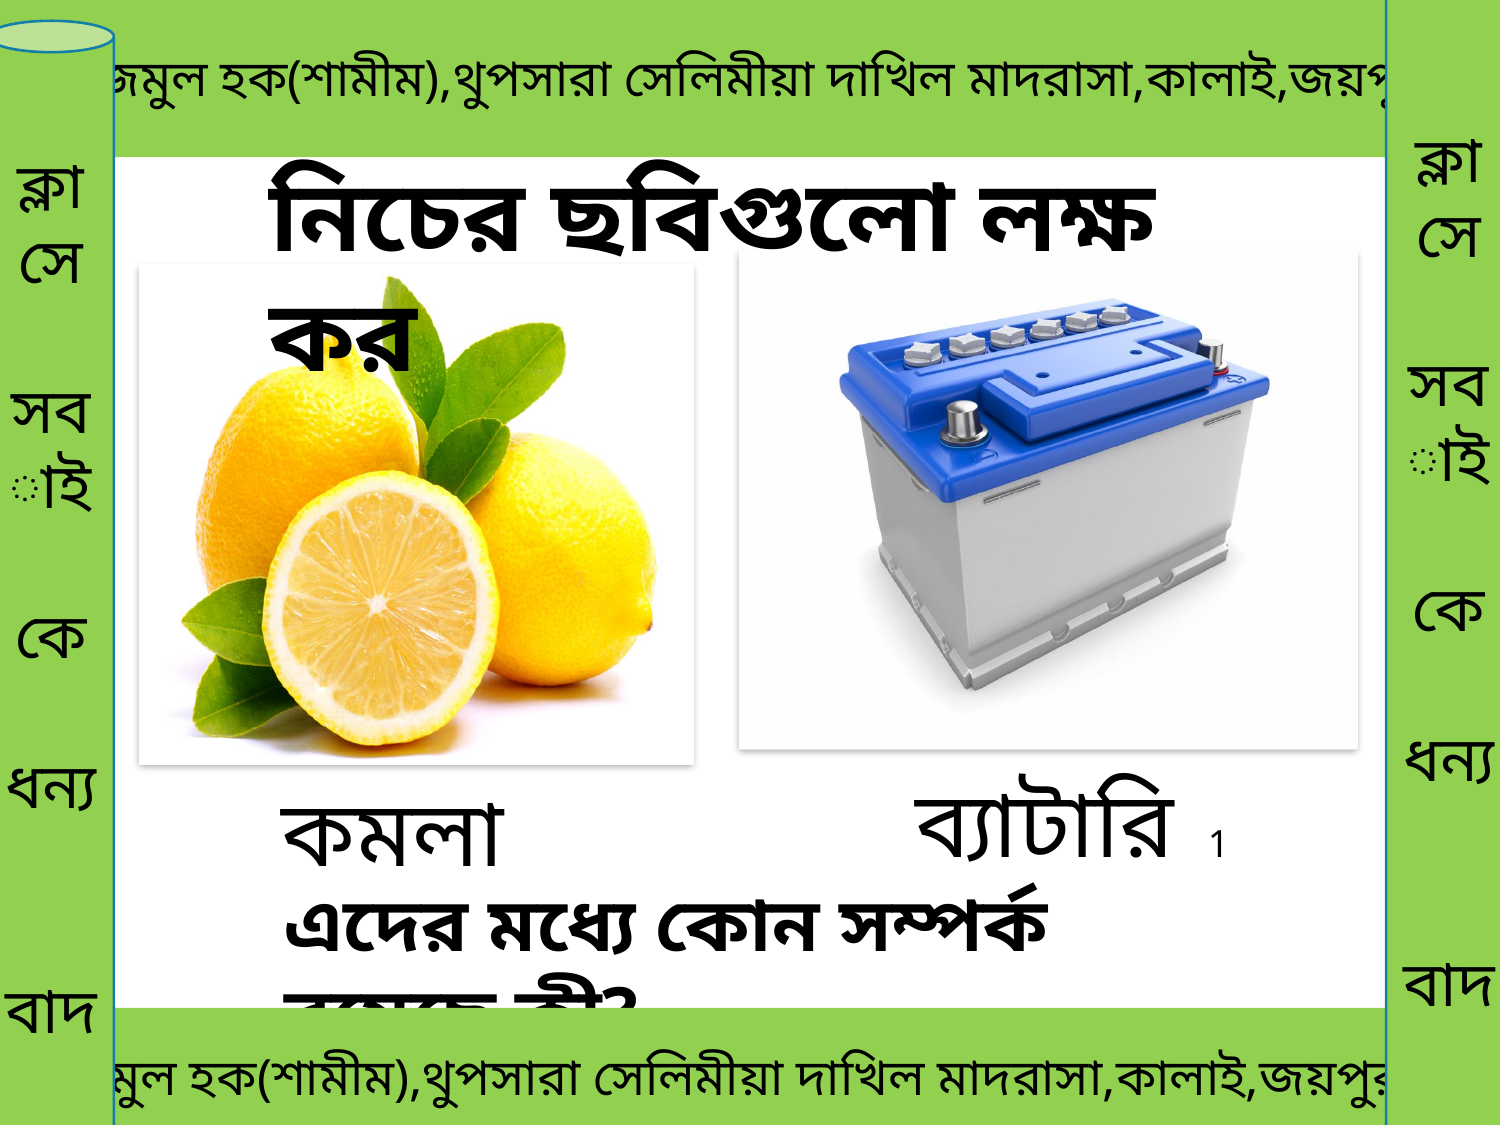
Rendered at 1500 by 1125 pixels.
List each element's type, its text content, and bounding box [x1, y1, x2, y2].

picture [739, 249, 1358, 751]
text_box ব্যাটারি 1 [783, 760, 1362, 876]
text_box ক্লাসে সবাই কে ধন্য বাদ [1384, 0, 1500, 1125]
text_box মোঃনাজমুল হক(শামীম),থুপসারা সেলিমীয়া দাখিল মাদরাসা,কালাই,জয়পুরহাট। [0, 0, 1384, 159]
picture [139, 264, 694, 765]
text_box কমলা [116, 769, 687, 885]
text_box ক্লাসে সবাই কে ধন্য বাদ [0, 19, 116, 1125]
text_box এদের মধ্যে কোন সম্পর্ক রয়েছে কী? [269, 868, 1232, 1006]
text_box মোঃনাজমুল হক(শামীম),থুপসারা সেলিমীয়া দাখিল মাদরাসা,কালাই,জয়পুরহাট। [116, 1006, 1384, 1125]
text_box নিচের ছবিগুলো লক্ষ কর [254, 159, 1217, 400]
